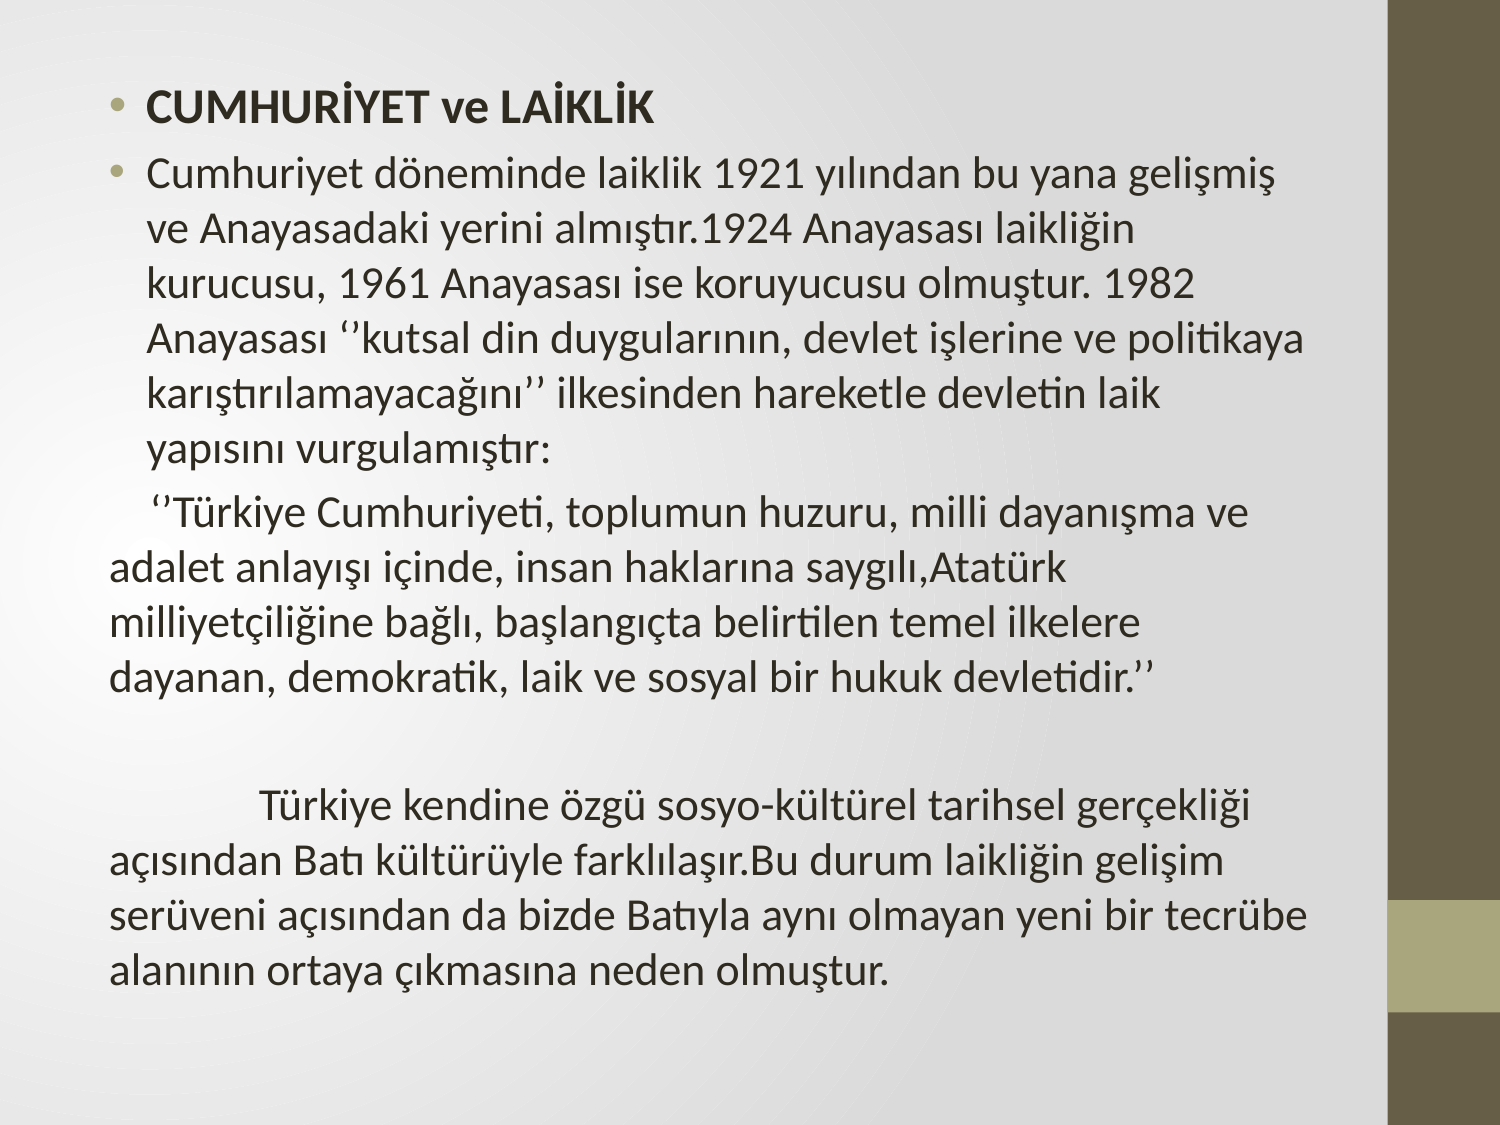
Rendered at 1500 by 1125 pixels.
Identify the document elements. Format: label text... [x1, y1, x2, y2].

list CUMHURİYET ve LAİKLİK Cumhuriyet döneminde laiklik 1921 yılından bu yana gelişmiş ve Anayasadaki yerini almıştır.1924 Anayasası laikliğin kurucusu, 1961 Anayasası ise koruyucusu olmuştur. 1982 Anayasası ‘’kutsal din duygularının, devlet işlerine ve politikaya karıştırılamayacağını’’ ilkesinden hareketle devletin laik yapısını vurgulamıştır: ‘’Türkiye Cumhuriyeti, toplumun huzuru, milli dayanışma ve adalet anlayışı içinde, insan haklarına saygılı,Atatürk milliyetçiliğine bağlı, başlangıçta belirtilen temel ilkelere dayanan, demokratik, laik ve sosyal bir hukuk devletidir.’’ Türkiye kendine özgü sosyo-kültürel tarihsel gerçekliği açısından Batı kültürüyle farklılaşır.Bu durum laikliğin gelişim serüveni açısından da bizde Batıyla aynı olmayan yeni bir tecrübe alanının ortaya çıkmasına neden olmuştur. [75, 66, 1325, 1050]
